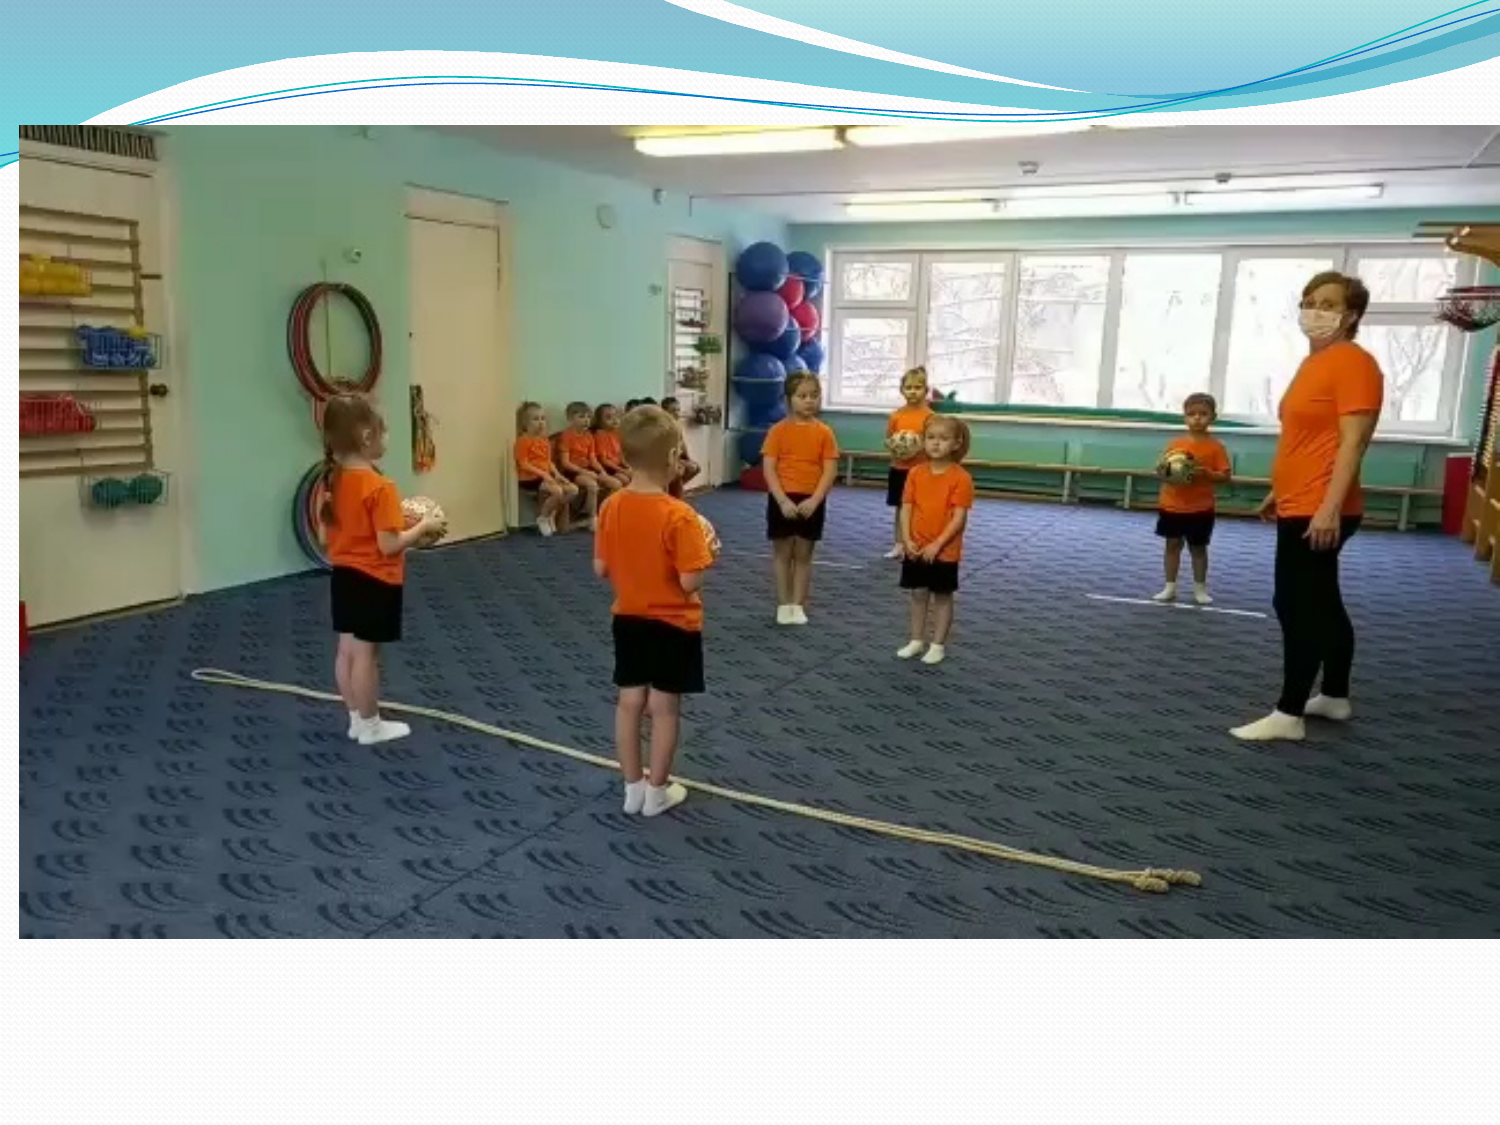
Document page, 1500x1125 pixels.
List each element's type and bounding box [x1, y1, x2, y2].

list [18, 124, 1500, 941]
